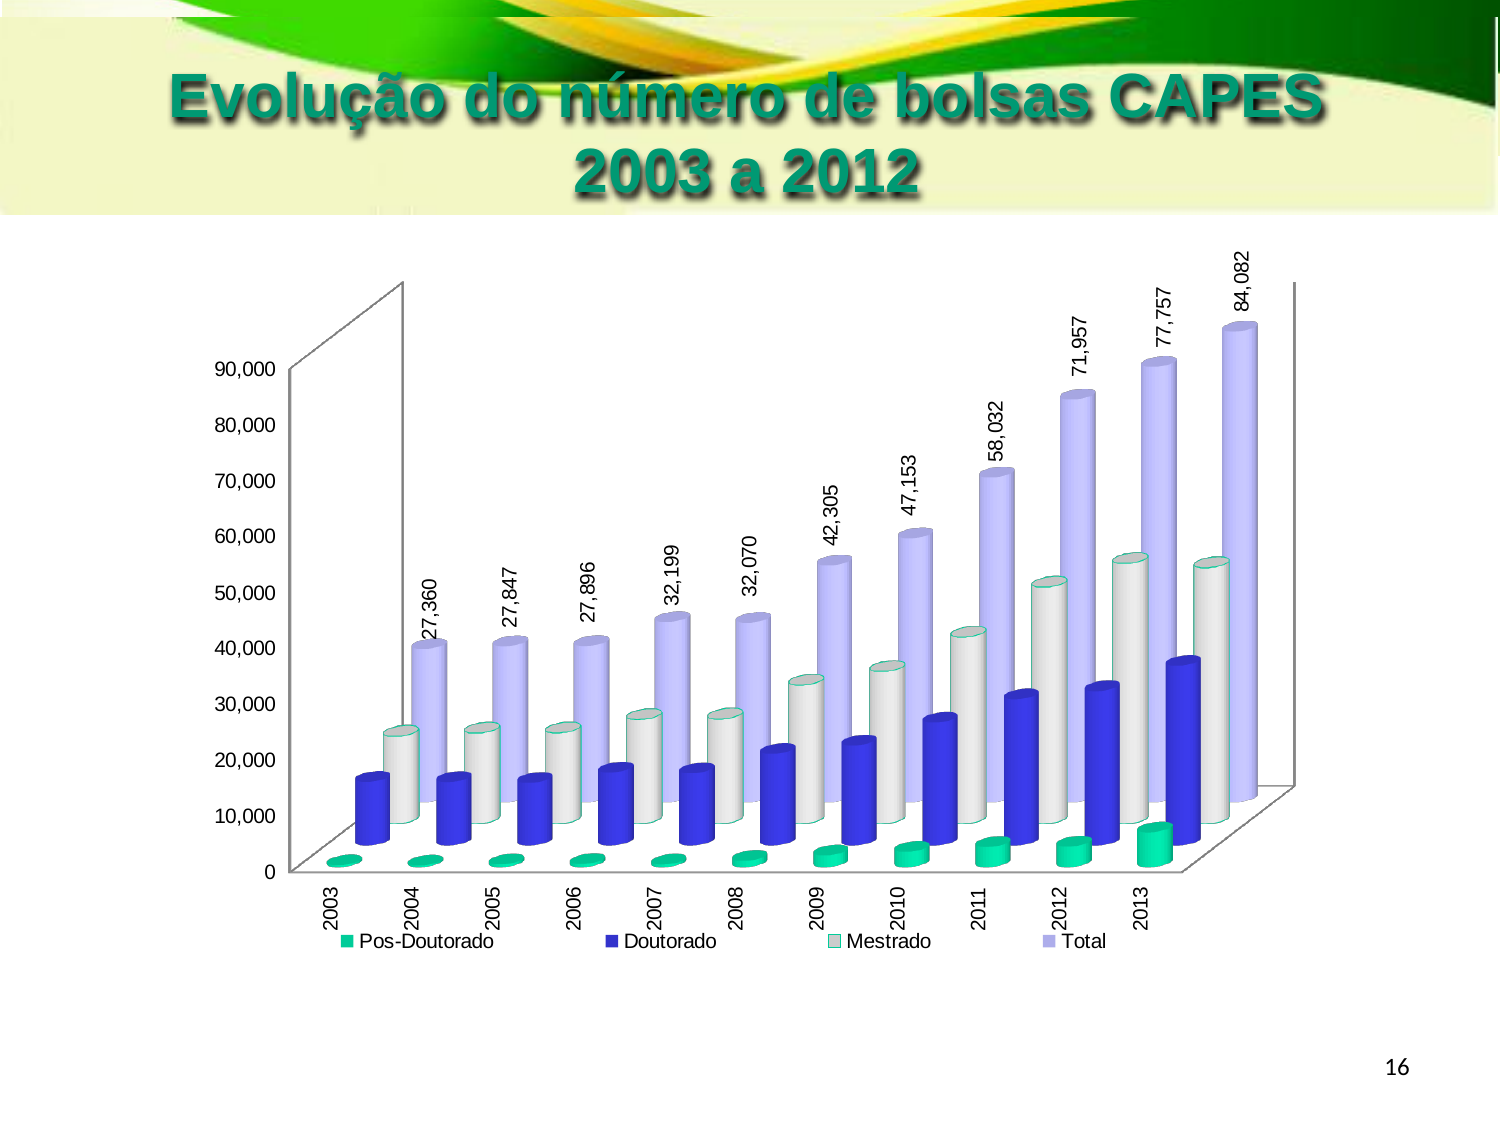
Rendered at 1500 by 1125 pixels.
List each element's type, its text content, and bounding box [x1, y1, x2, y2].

slide_number 16 [1074, 1042, 1425, 1120]
picture [0, 0, 1500, 215]
chart [135, 243, 1318, 988]
